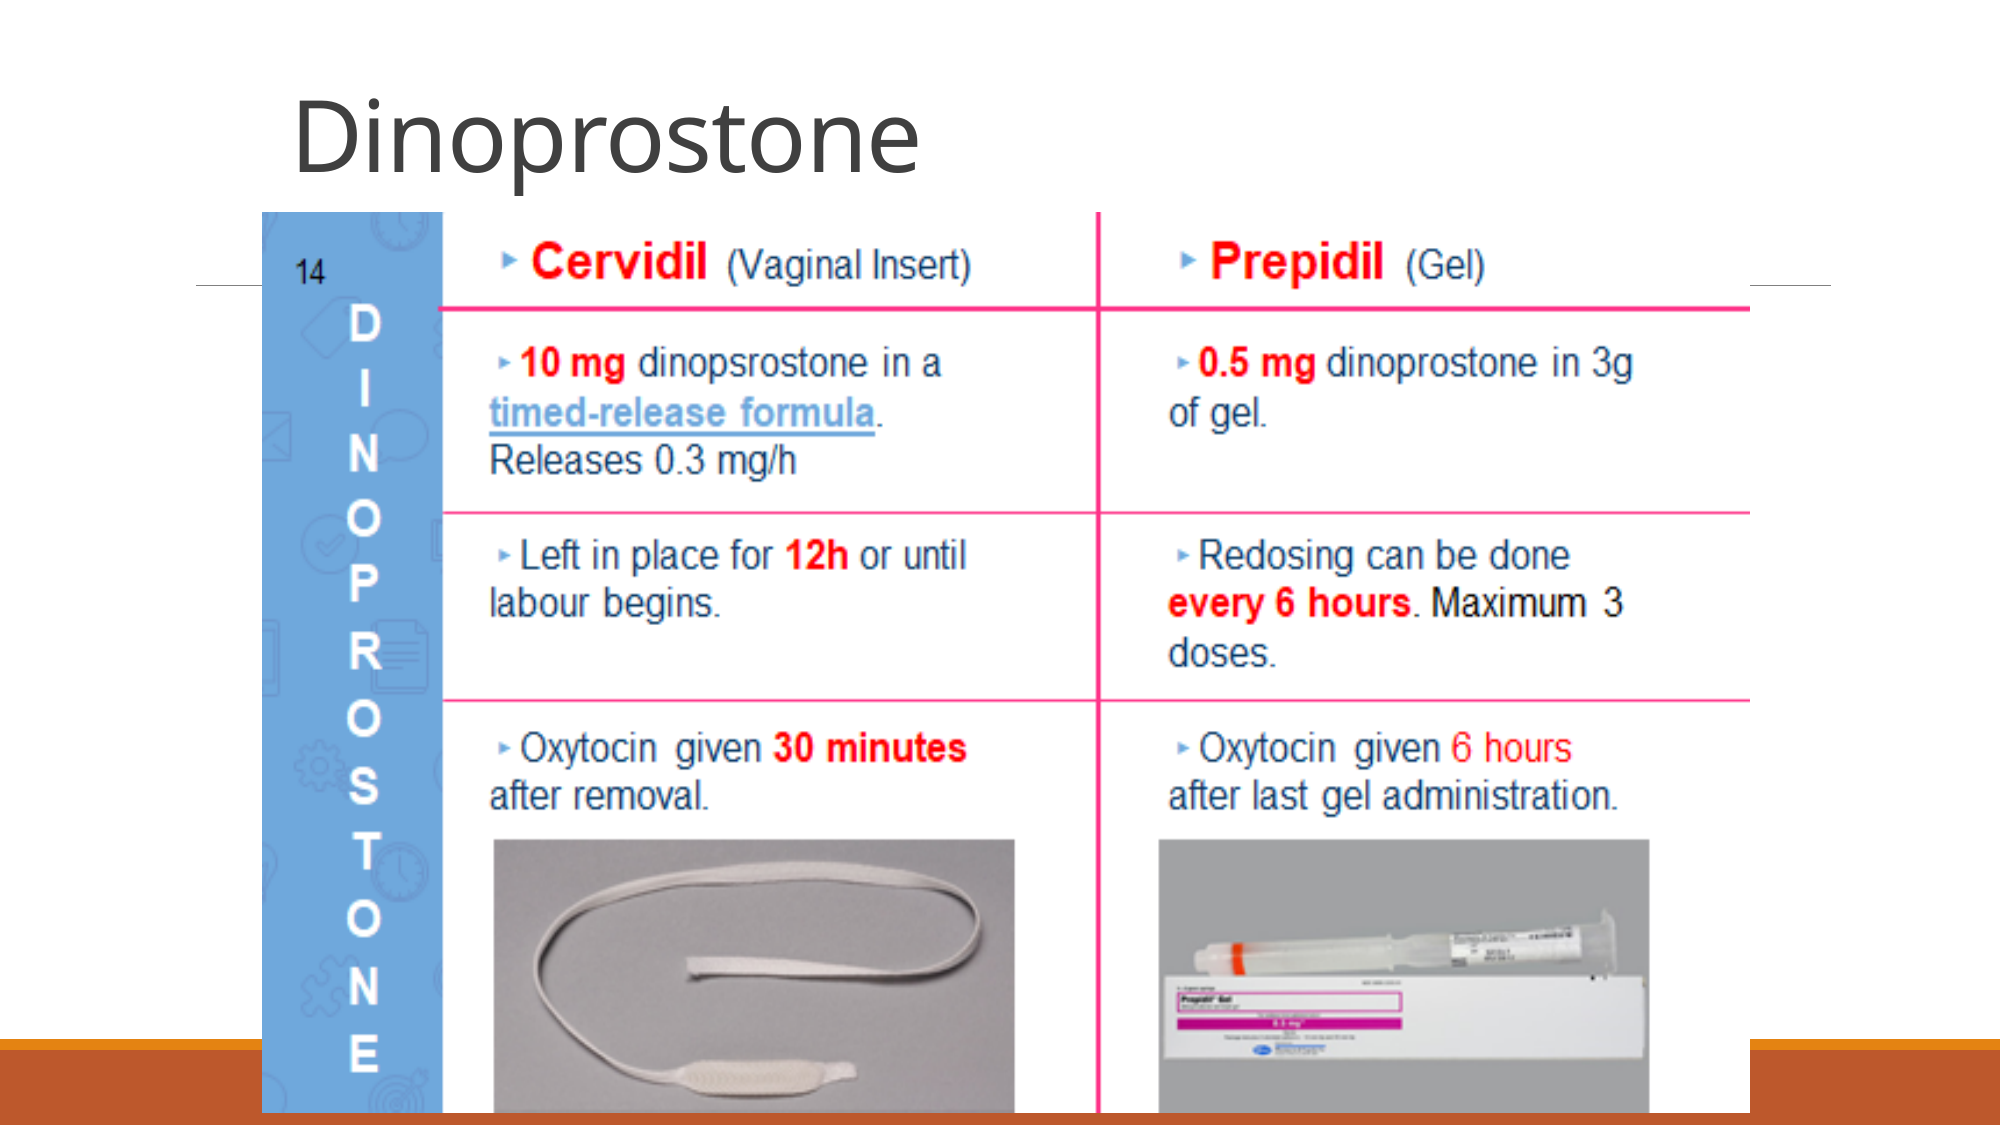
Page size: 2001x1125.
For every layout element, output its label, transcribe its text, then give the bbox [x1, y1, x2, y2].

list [261, 211, 1751, 1113]
title Dinoprostone [275, 12, 1725, 200]
